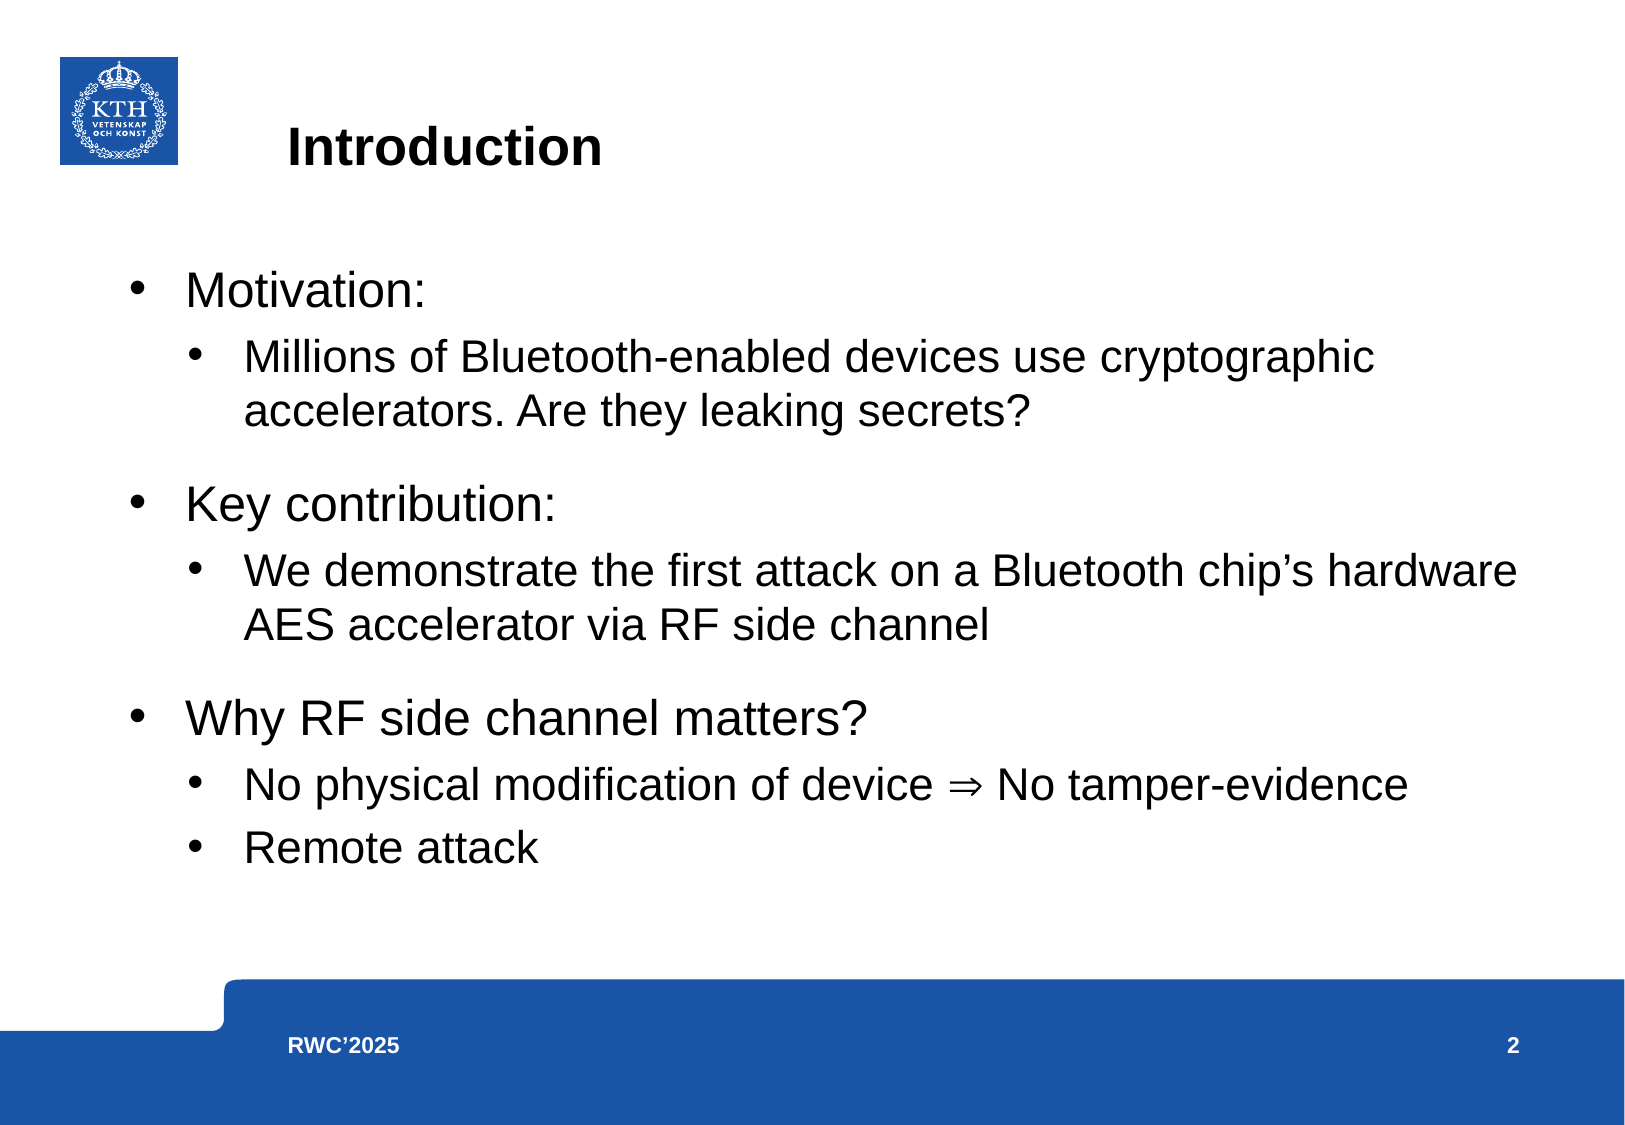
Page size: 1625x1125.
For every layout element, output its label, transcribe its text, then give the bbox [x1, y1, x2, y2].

list Motivation: Millions of Bluetooth-enabled devices use cryptographic accelerators. Are they leaking secrets? Key contribution: We demonstrate the first attack on a Bluetooth chip’s hardware AES accelerator via RF side channel Why RF side channel matters? No physical modification of device  No tamper-evidence Remote attack [128, 257, 1547, 929]
slide_number 2 [1425, 1030, 1520, 1091]
footer RWC’2025 [287, 1030, 1209, 1091]
title Introduction [287, 66, 1520, 176]
